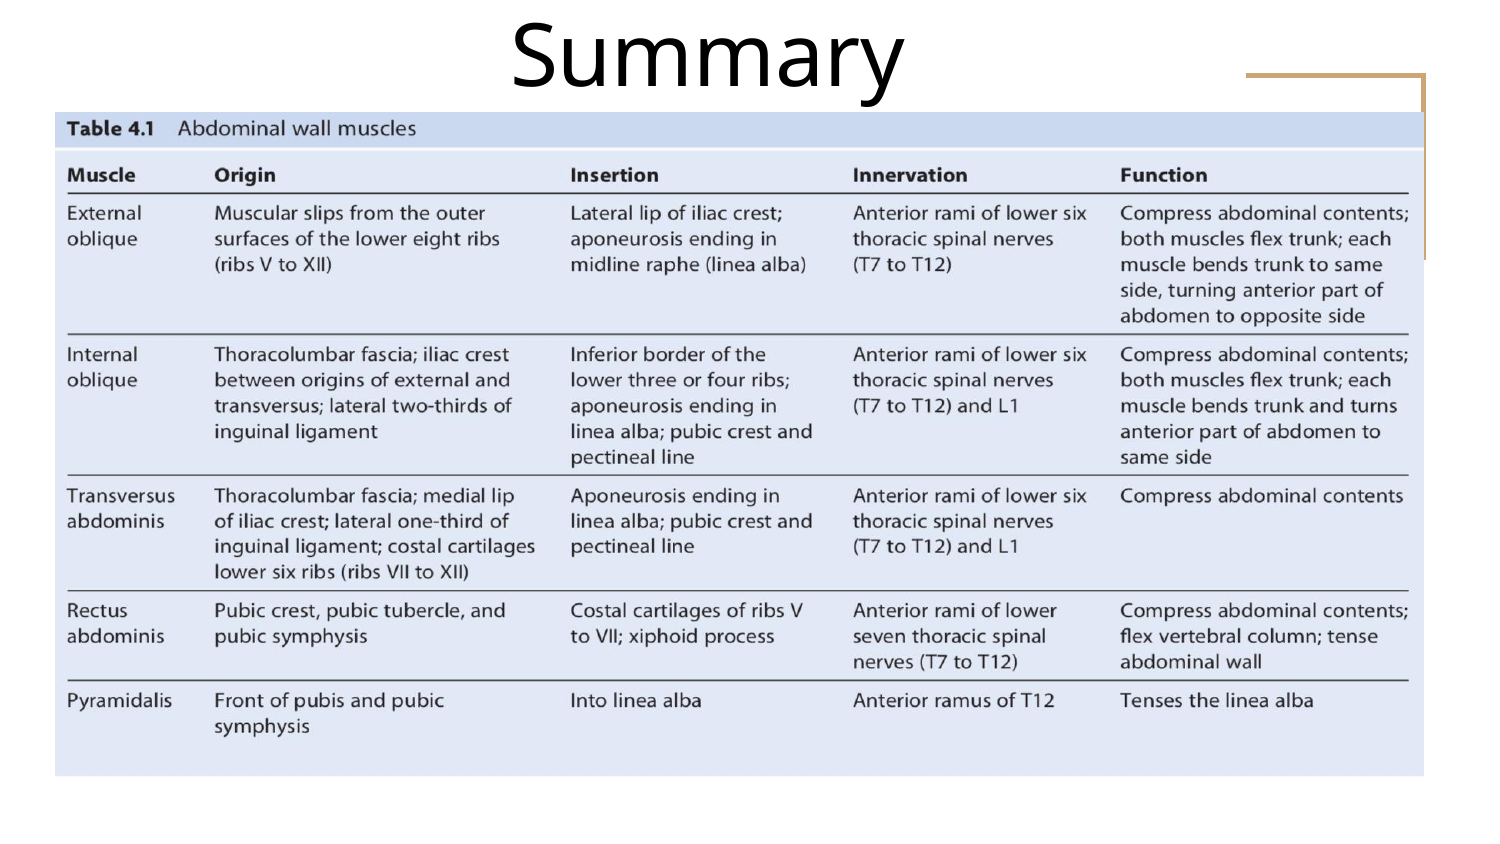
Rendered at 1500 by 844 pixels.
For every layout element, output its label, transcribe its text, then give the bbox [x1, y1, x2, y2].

picture [54, 112, 1424, 777]
title Summary [96, 0, 1343, 111]
